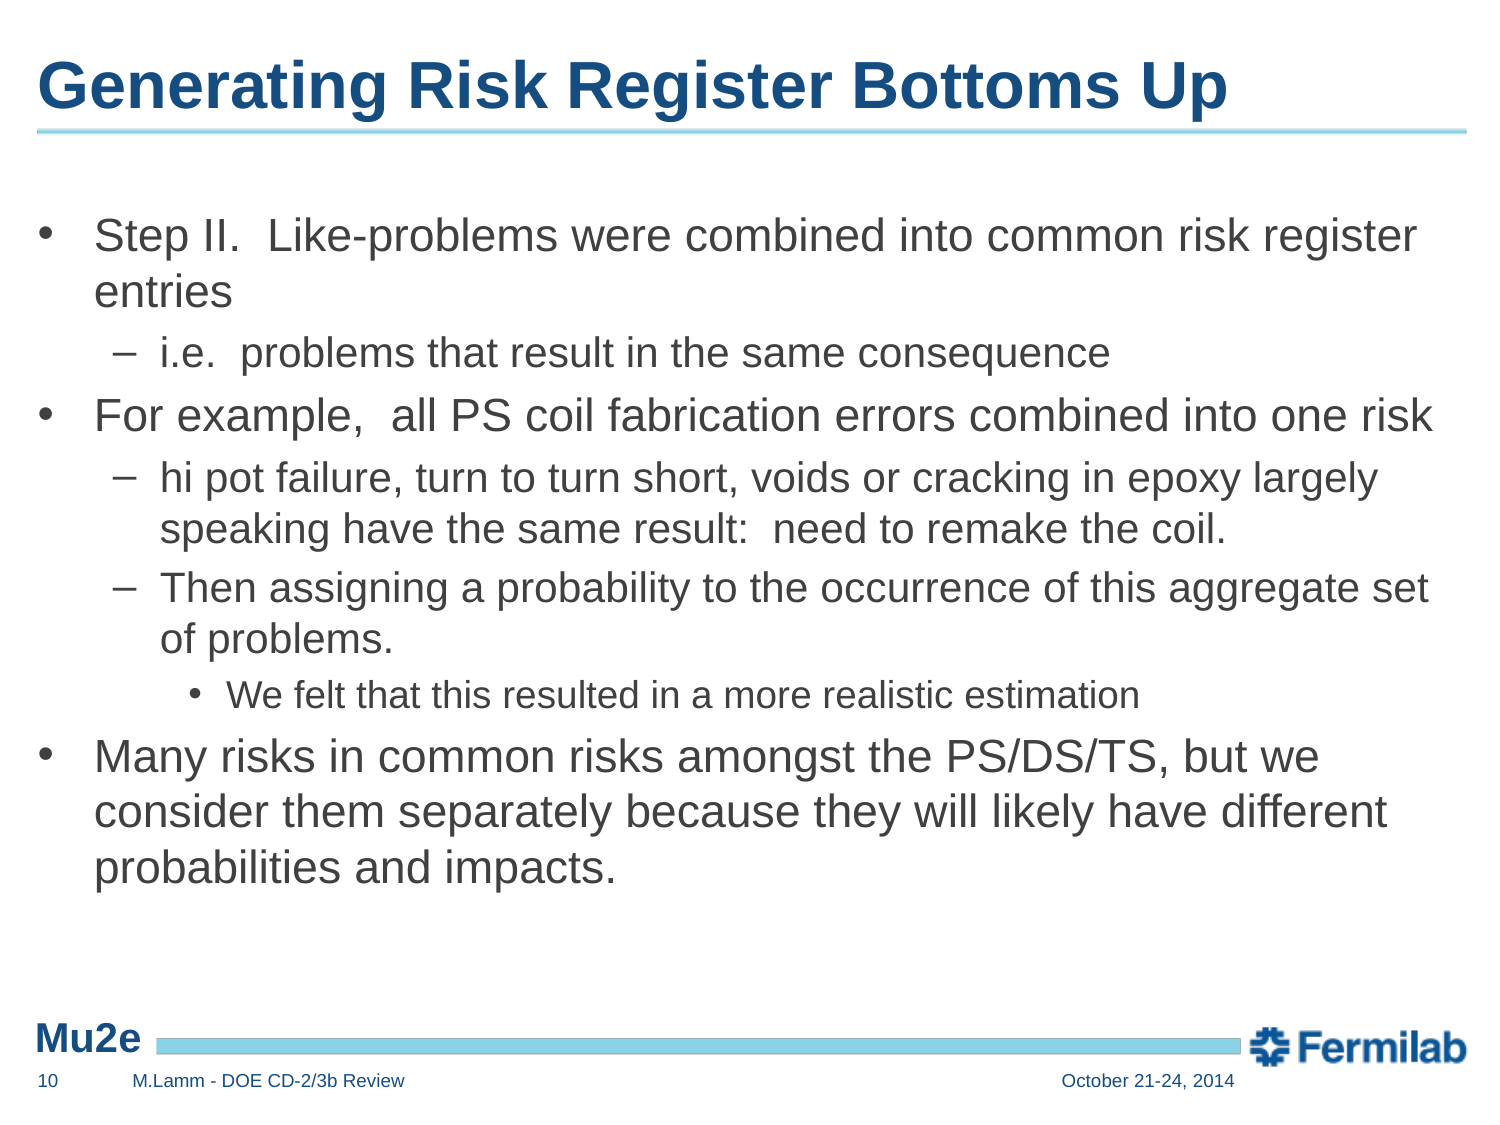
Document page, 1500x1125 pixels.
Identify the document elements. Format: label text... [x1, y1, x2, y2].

footer M.Lamm - DOE CD-2/3b Review [132, 1068, 1014, 1109]
slide_number 10 [37, 1068, 111, 1109]
list Step II. Like-problems were combined into common risk register entries i.e. problems that result in the same consequence For example, all PS coil fabrication errors combined into one risk hi pot failure, turn to turn short, voids or cracking in epoxy largely speaking have the same result: need to remake the coil. Then assigning a probability to the occurrence of this aggregate set of problems. We felt that this resulted in a more realistic estimation Many risks in common risks amongst the PS/DS/TS, but we consider them separately because they will likely have different probabilities and impacts. [37, 204, 1435, 948]
title Generating Risk Register Bottoms Up [37, 17, 1463, 123]
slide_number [1058, 1068, 1235, 1109]
